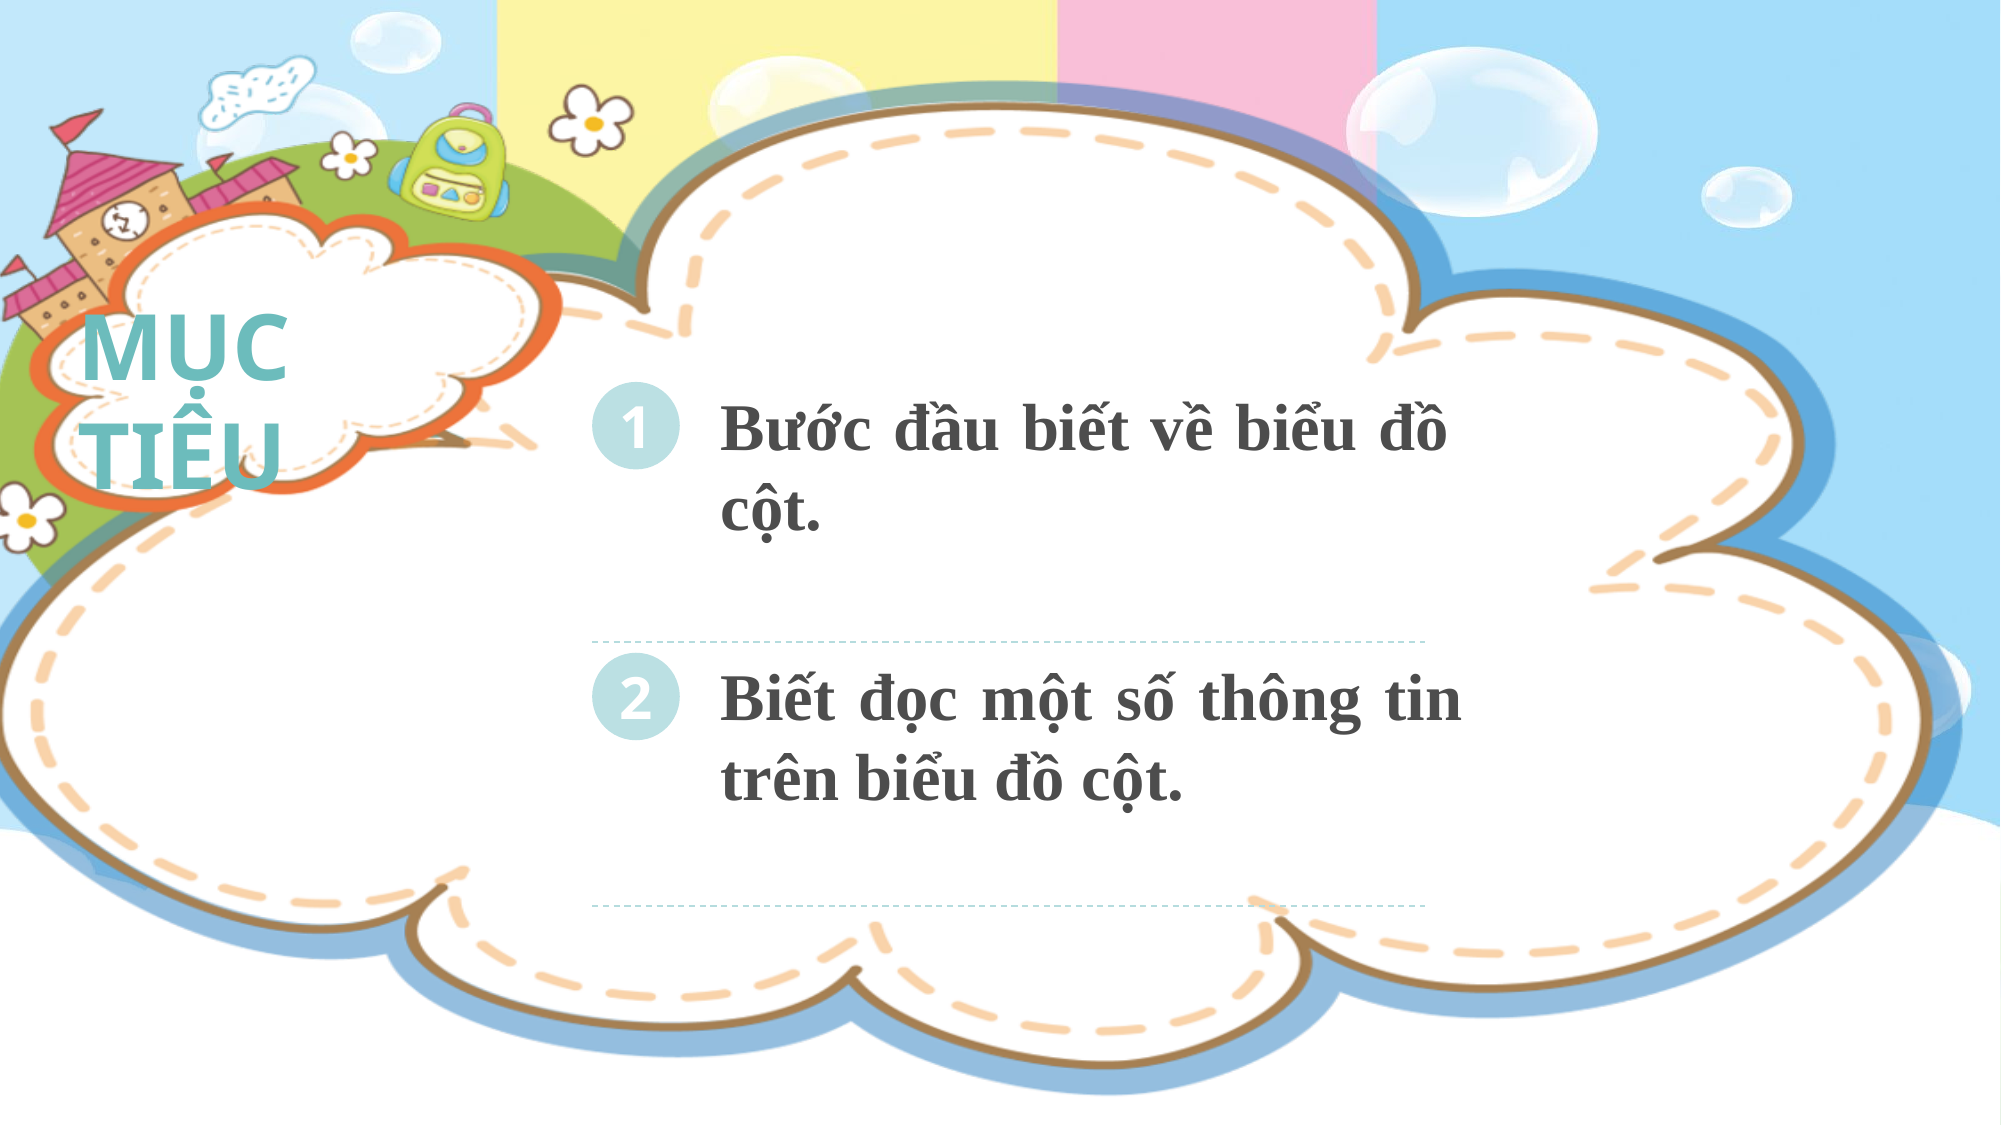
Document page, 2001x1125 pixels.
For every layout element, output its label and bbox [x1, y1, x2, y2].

picture [0, 0, 2001, 1125]
text_box [591, 374, 1479, 907]
